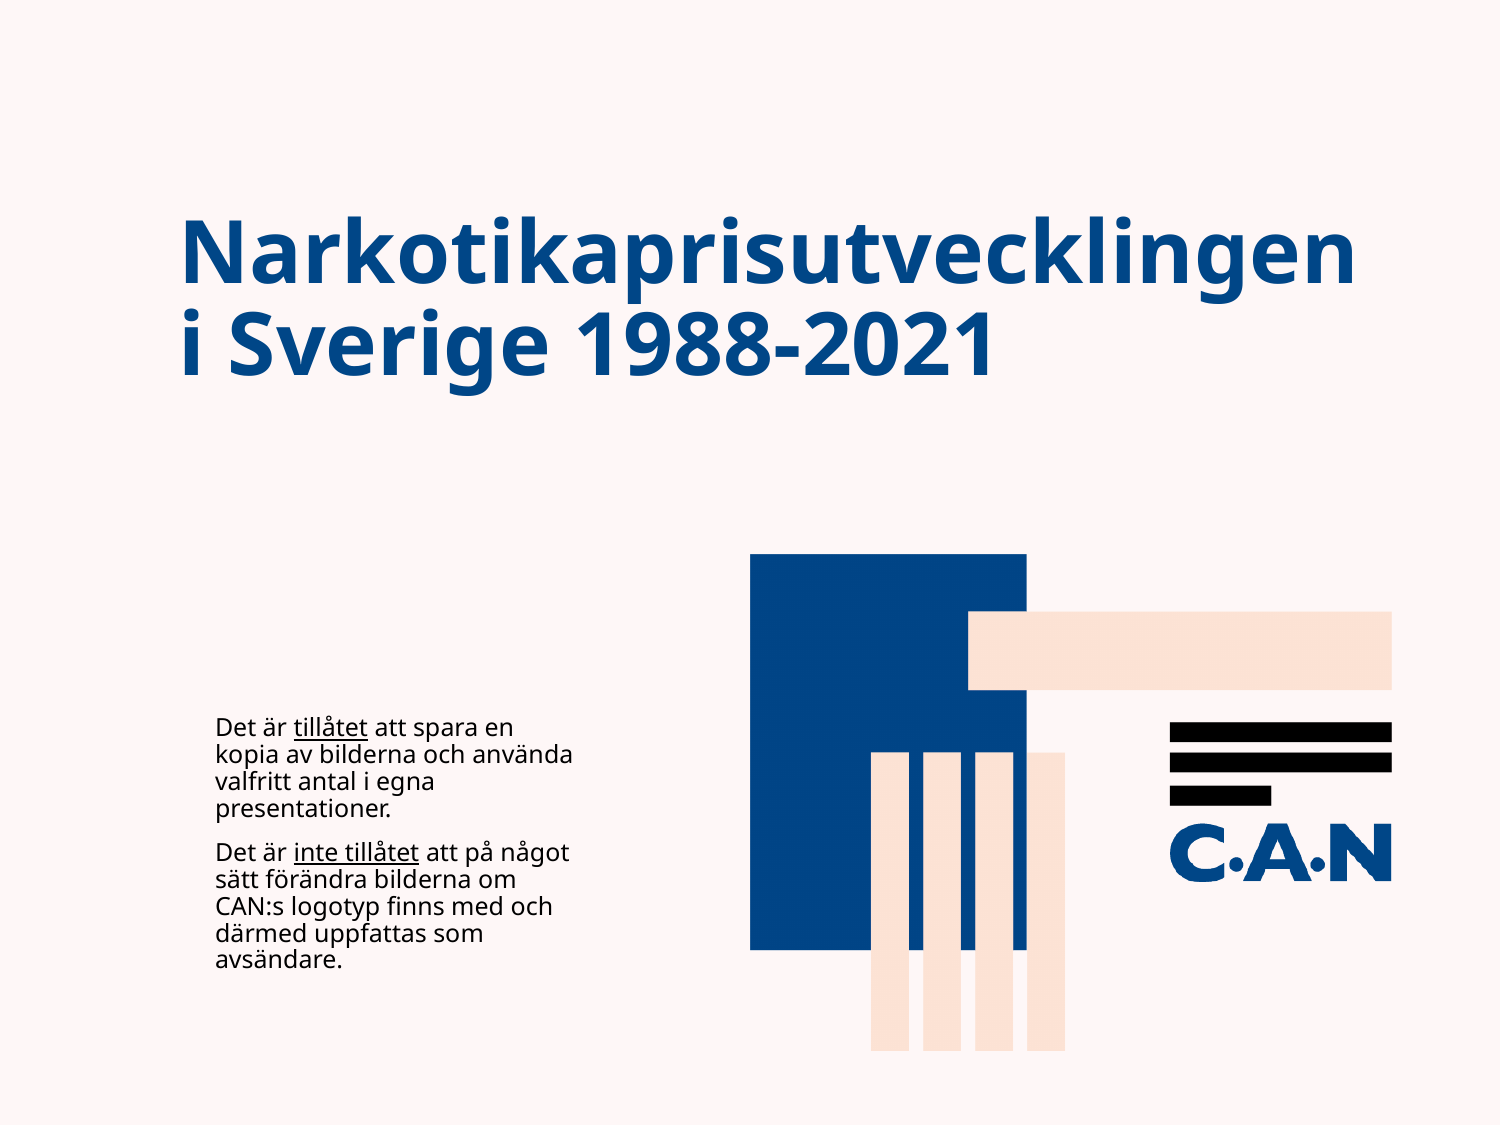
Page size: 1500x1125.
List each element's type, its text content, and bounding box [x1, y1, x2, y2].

title Narkotikaprisutvecklingen i Sverige 1988-2021 [163, 73, 1392, 400]
list Det är tillåtet att spara en kopia av bilderna och använda valfritt antal i egna presentationer. Det är inte tillåtet att på något sätt förändra bilderna om CAN:s logotyp finns med och därmed uppfattas som avsändare. [200, 707, 598, 901]
picture [750, 554, 1392, 1051]
